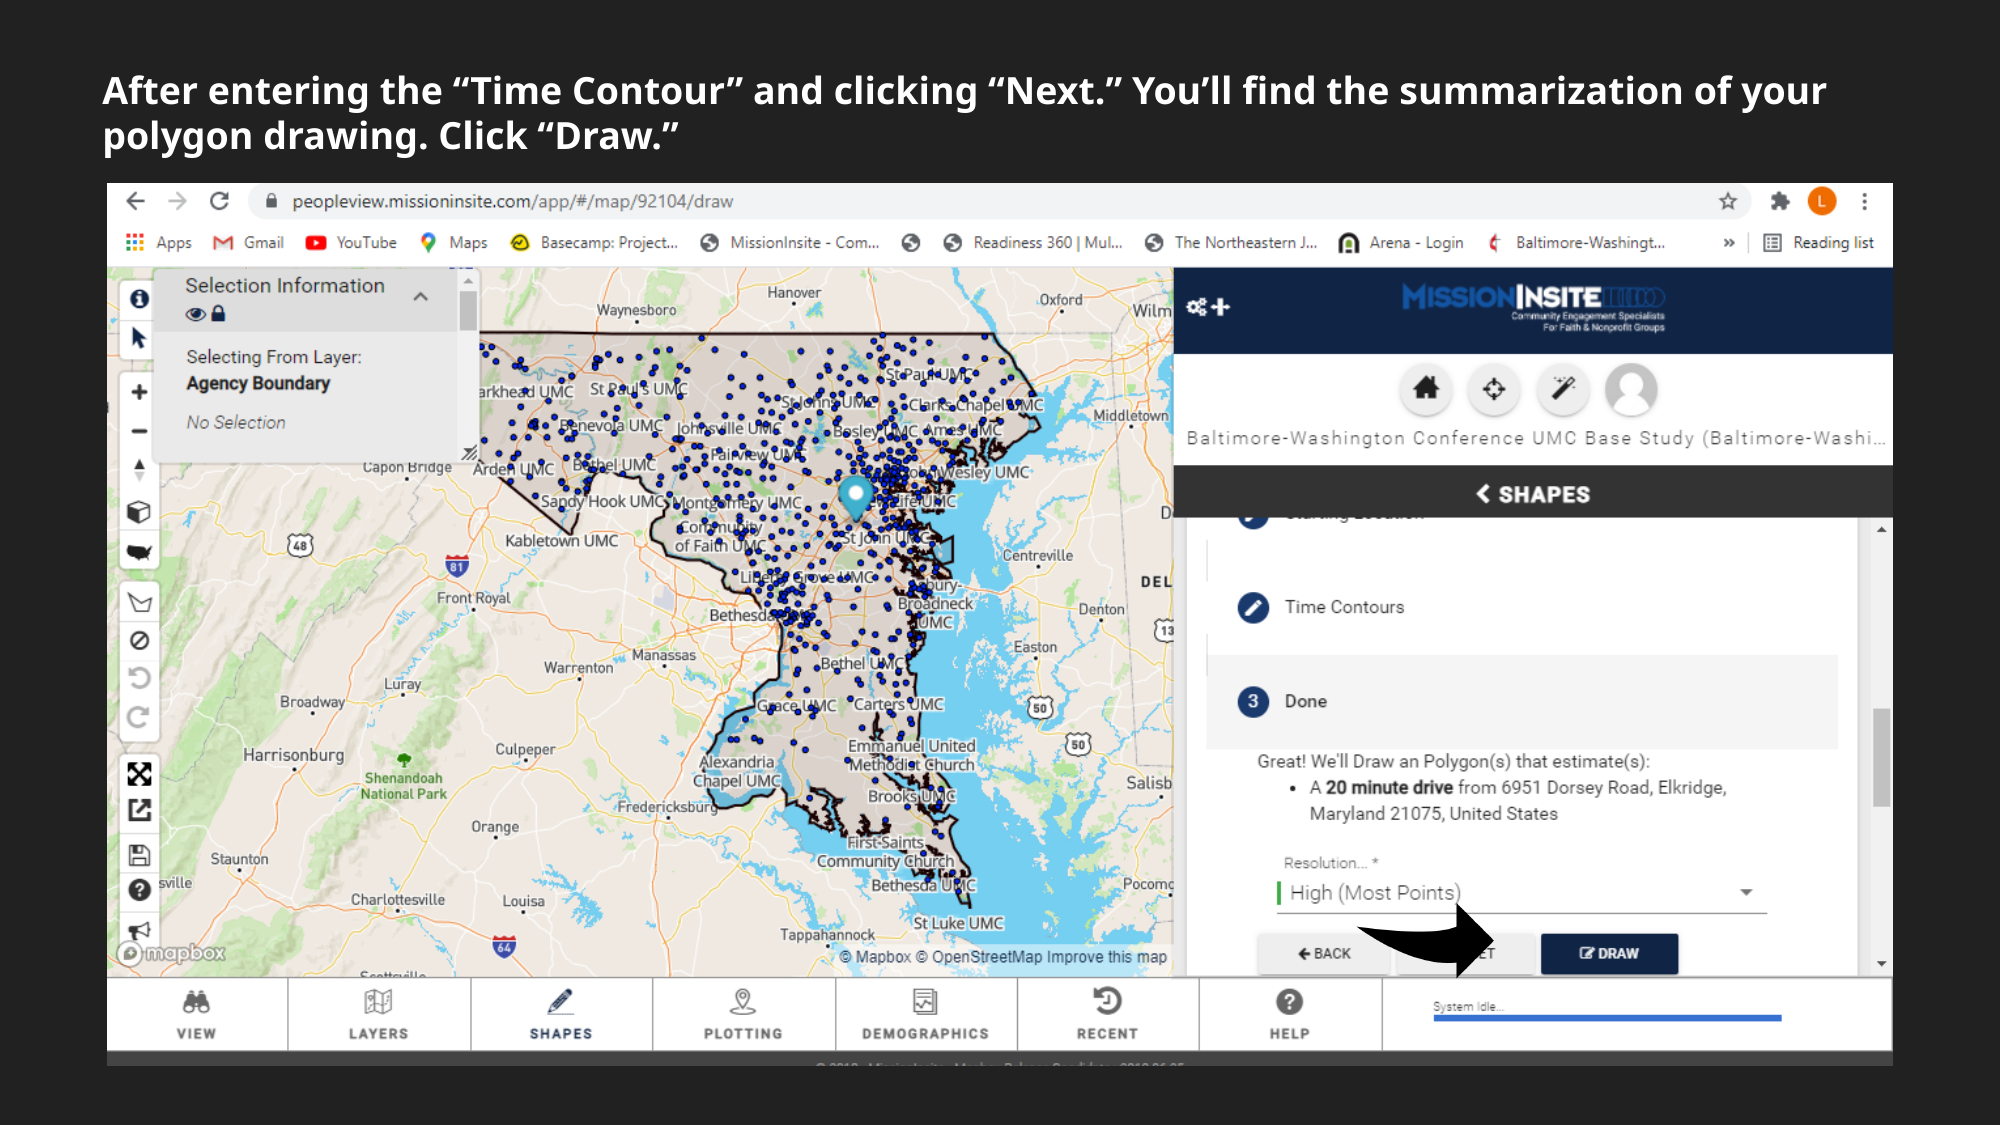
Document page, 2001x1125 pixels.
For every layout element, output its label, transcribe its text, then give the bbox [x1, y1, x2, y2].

picture [106, 183, 1894, 1066]
text_box After entering the “Time Contour” and clicking “Next.” You’ll find the summarization of your polygon drawing. Click “Draw.” [87, 59, 1919, 164]
